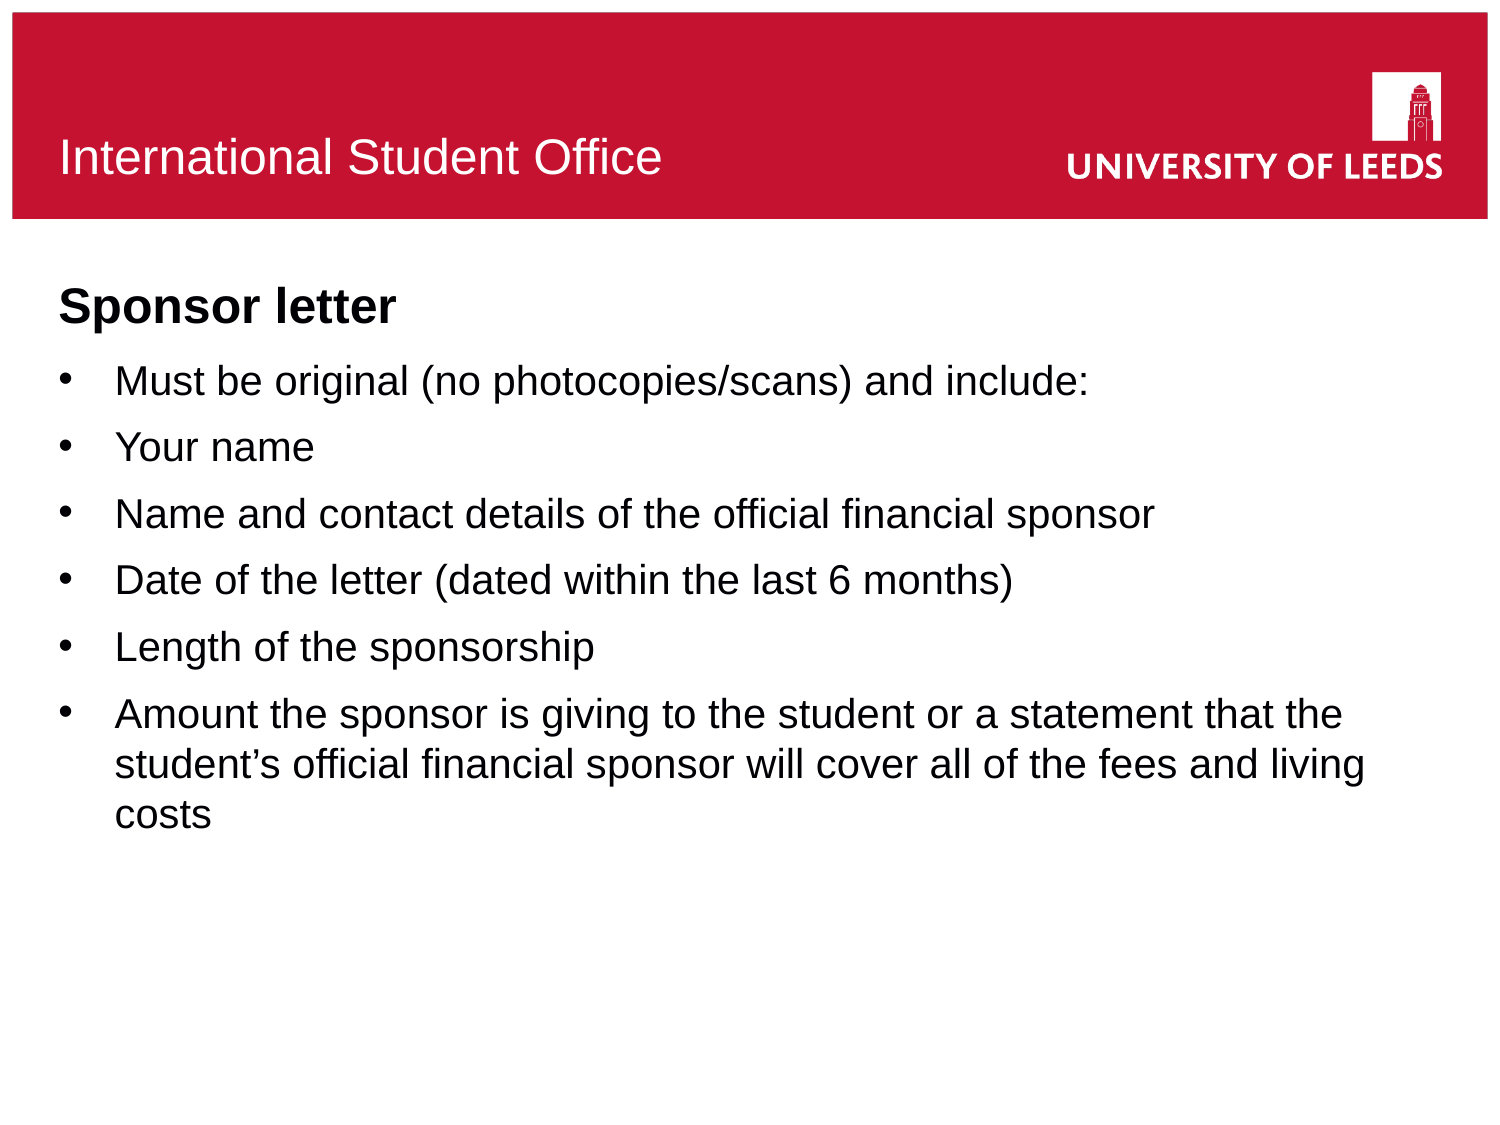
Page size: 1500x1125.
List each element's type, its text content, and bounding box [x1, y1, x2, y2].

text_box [12, 12, 1488, 220]
list Sponsor letter Must be original (no photocopies/scans) and include: Your name Name and contact details of the official financial sponsor Date of the letter (dated within the last 6 months) Length of the sponsorship Amount the sponsor is giving to the student or a statement that the student’s official financial sponsor will cover all of the fees and living costs [58, 273, 1442, 987]
